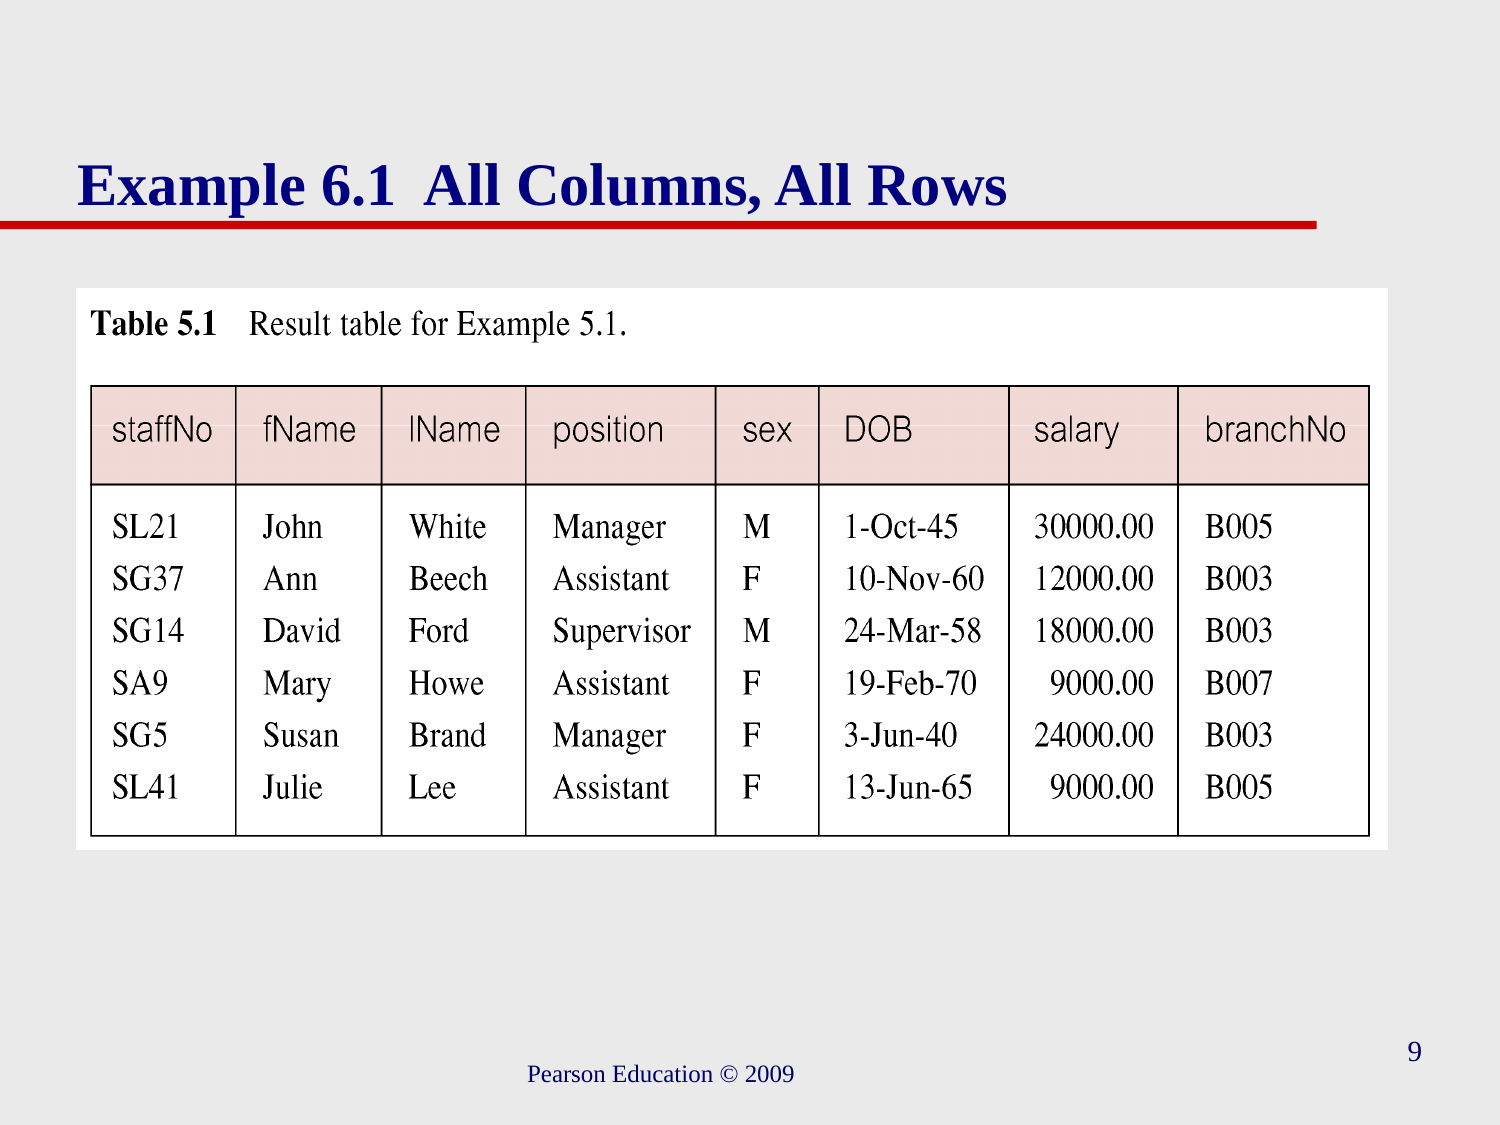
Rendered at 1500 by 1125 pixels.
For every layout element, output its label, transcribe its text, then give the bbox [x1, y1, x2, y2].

text_box Pearson Education © 2009 [512, 1050, 1038, 1095]
picture [76, 287, 1388, 851]
title Example 6.1 All Columns, All Rows [62, 43, 1338, 226]
slide_number 9 [1124, 1012, 1438, 1088]
